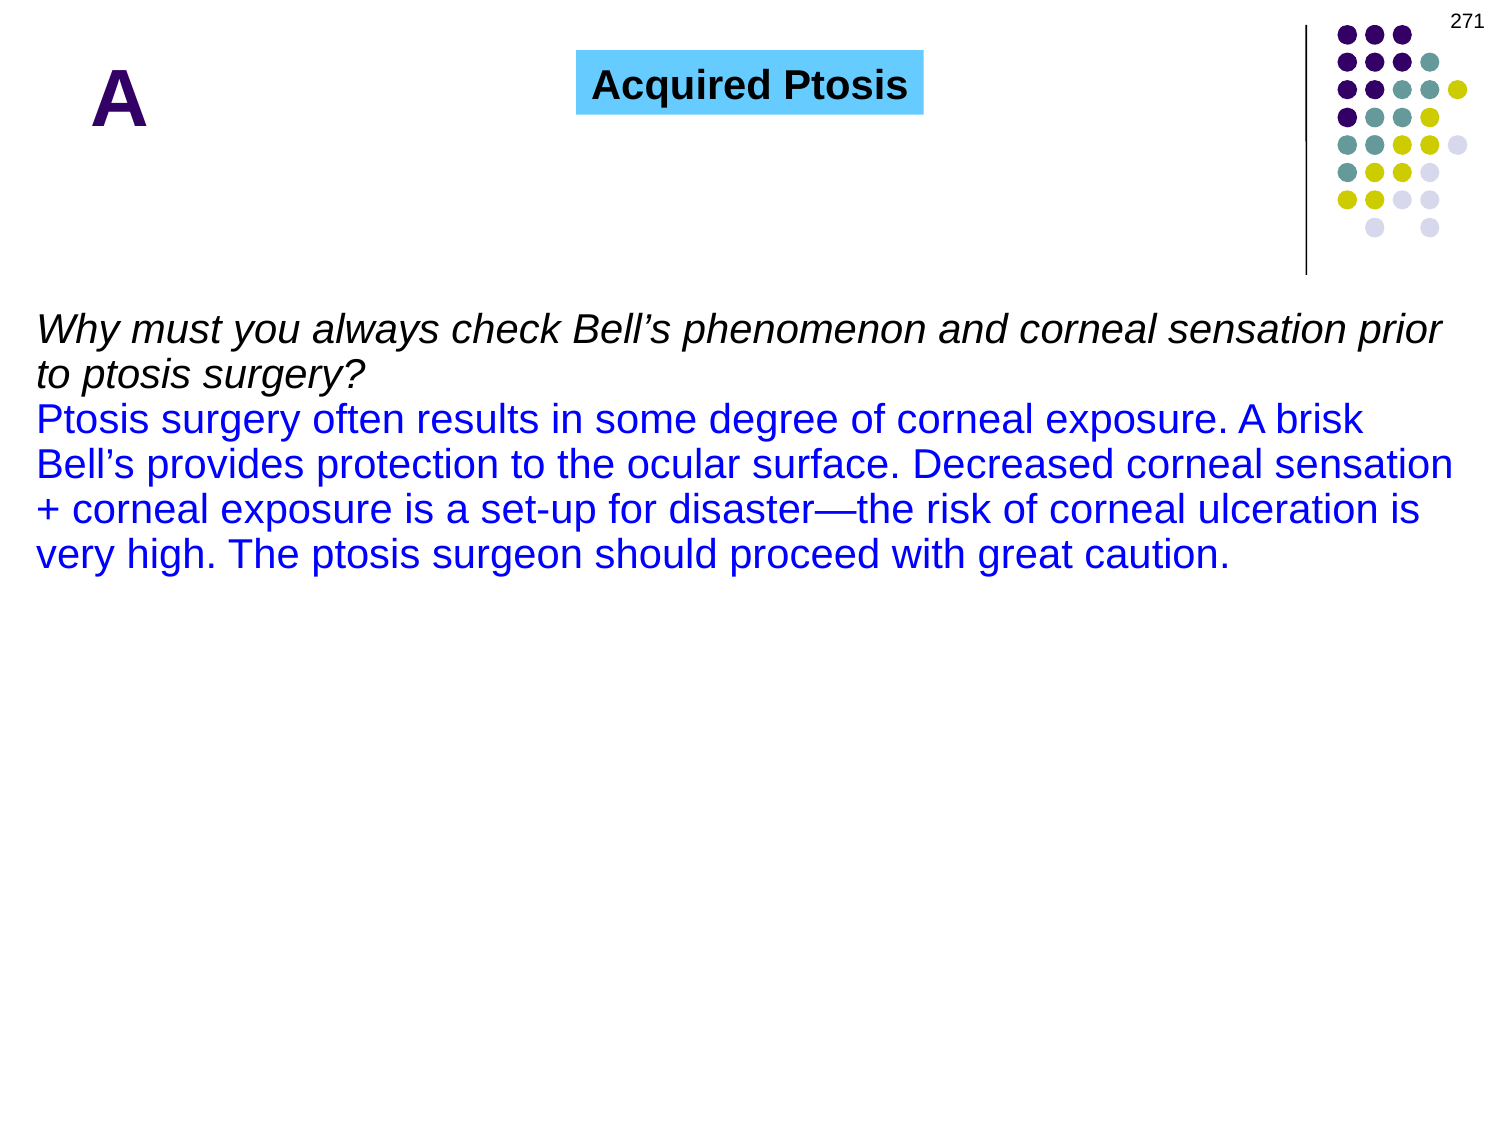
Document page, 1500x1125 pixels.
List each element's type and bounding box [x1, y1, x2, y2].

title [75, 20, 1313, 150]
slide_number [1149, 0, 1500, 75]
text_box [576, 50, 924, 115]
text_box [21, 299, 1475, 585]
